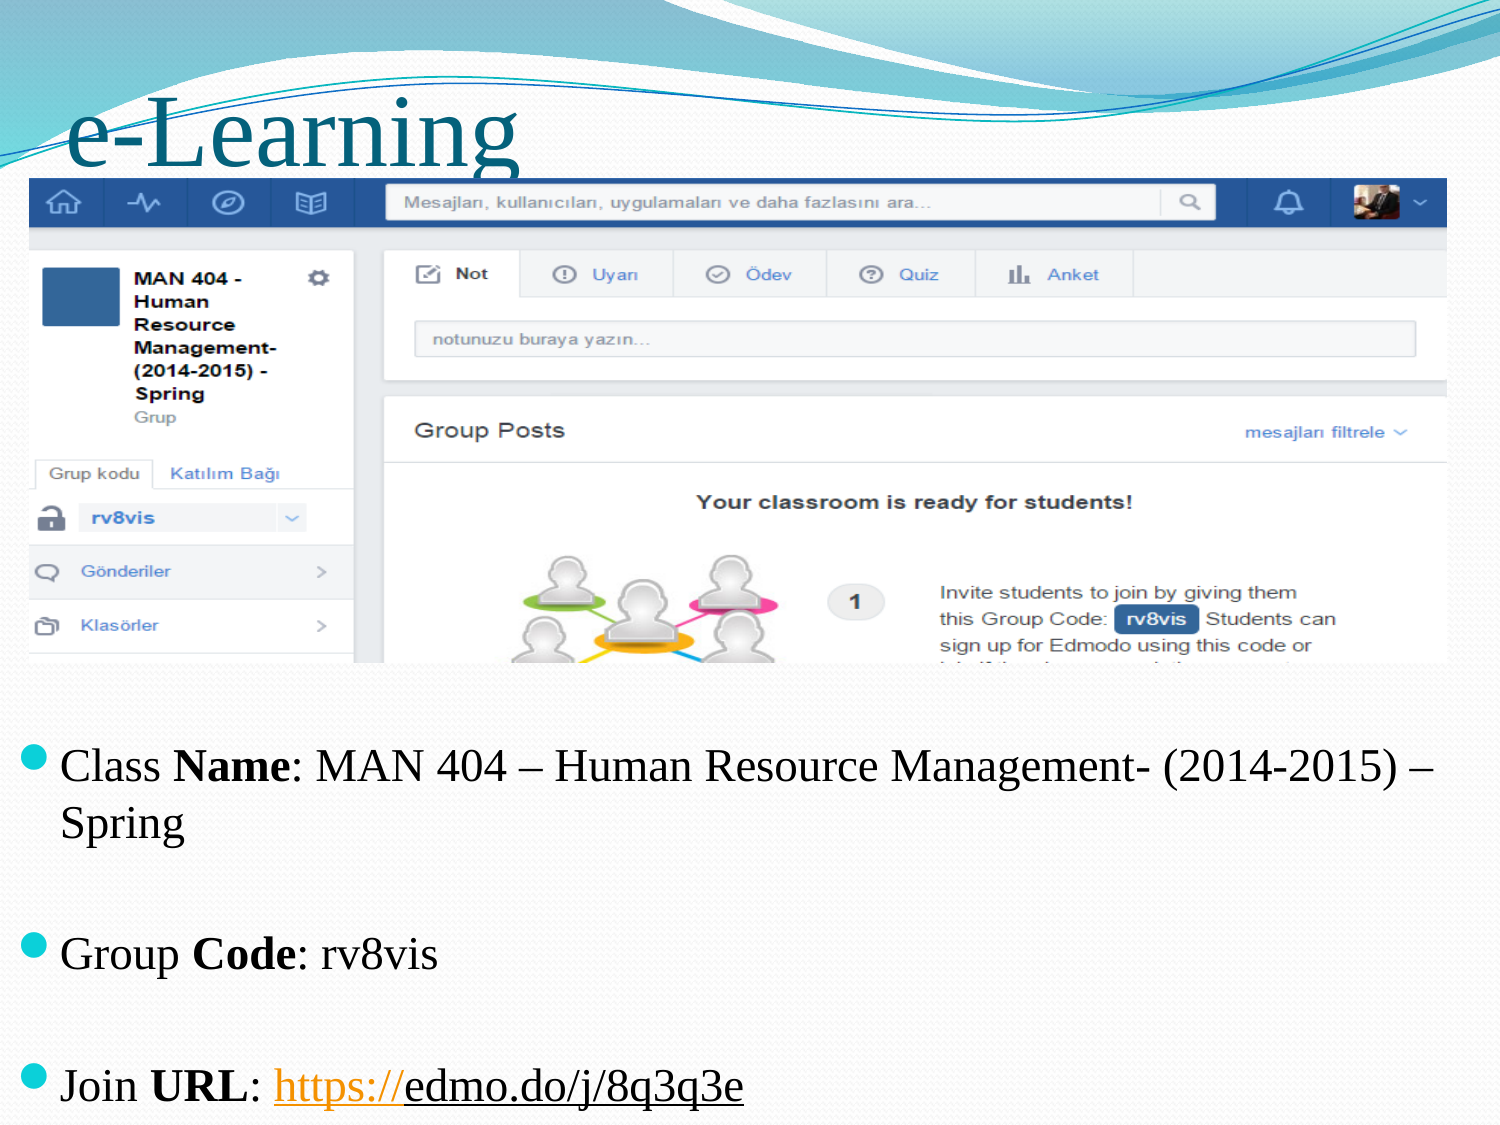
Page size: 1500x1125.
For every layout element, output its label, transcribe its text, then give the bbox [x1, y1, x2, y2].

title e-Learning [64, 0, 1415, 177]
picture [29, 177, 1448, 663]
list Class Name: MAN 404 – Human Resource Management- (2014-2015) – Spring Group Code: rv8vis Join URL: https://edmo.do/j/8q3q3e [2, 267, 1500, 1125]
